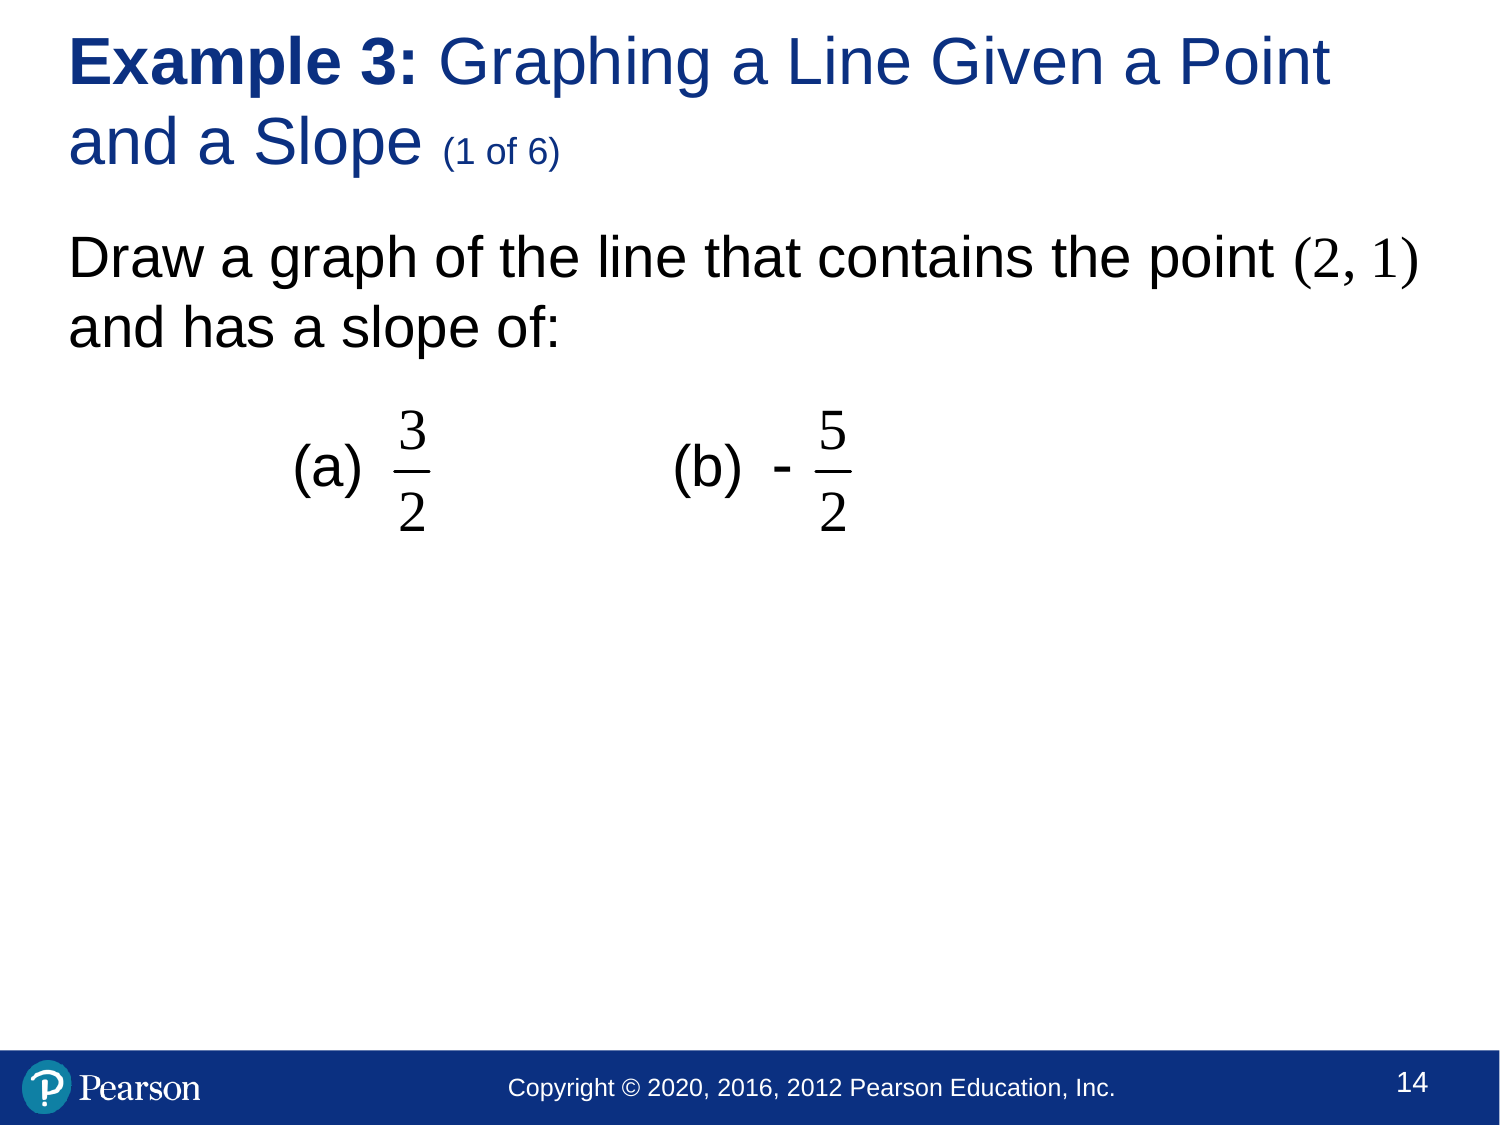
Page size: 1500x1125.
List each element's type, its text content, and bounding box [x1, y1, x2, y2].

title Example 3: Graphing a Line Given a Point and a Slope (1 of 6) [53, 23, 1459, 173]
list Draw a graph of the line that contains the point (2, 1) and has a slope of: [53, 211, 1459, 1041]
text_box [292, 400, 856, 537]
picture [22, 1060, 200, 1114]
